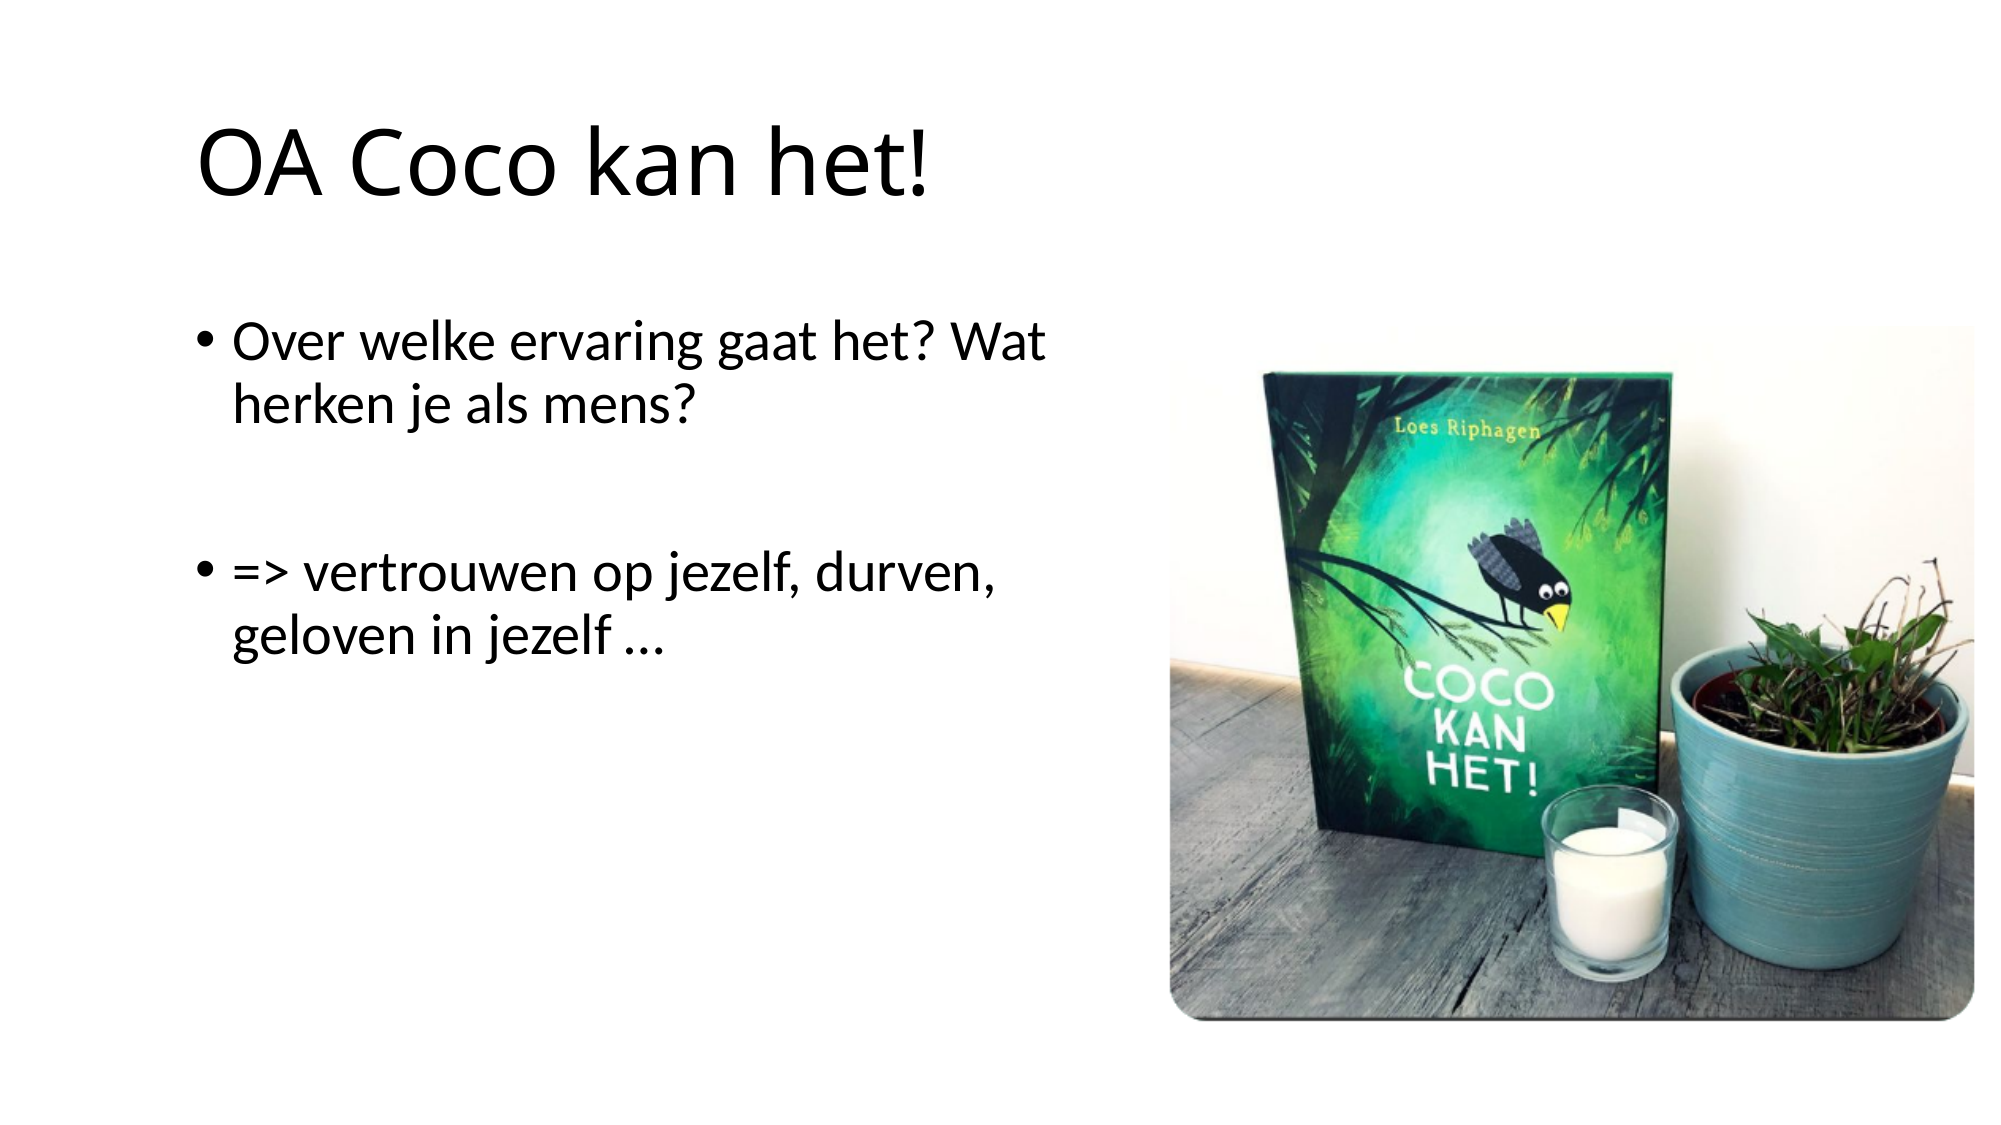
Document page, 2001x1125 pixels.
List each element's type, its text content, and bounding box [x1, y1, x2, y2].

picture [1161, 326, 2000, 1031]
title OA Coco kan het! [179, 47, 1830, 285]
list Over welke ervaring gaat het? Wat herken je als mens? => vertrouwen op jezelf, durven, geloven in jezelf … [179, 302, 1082, 963]
